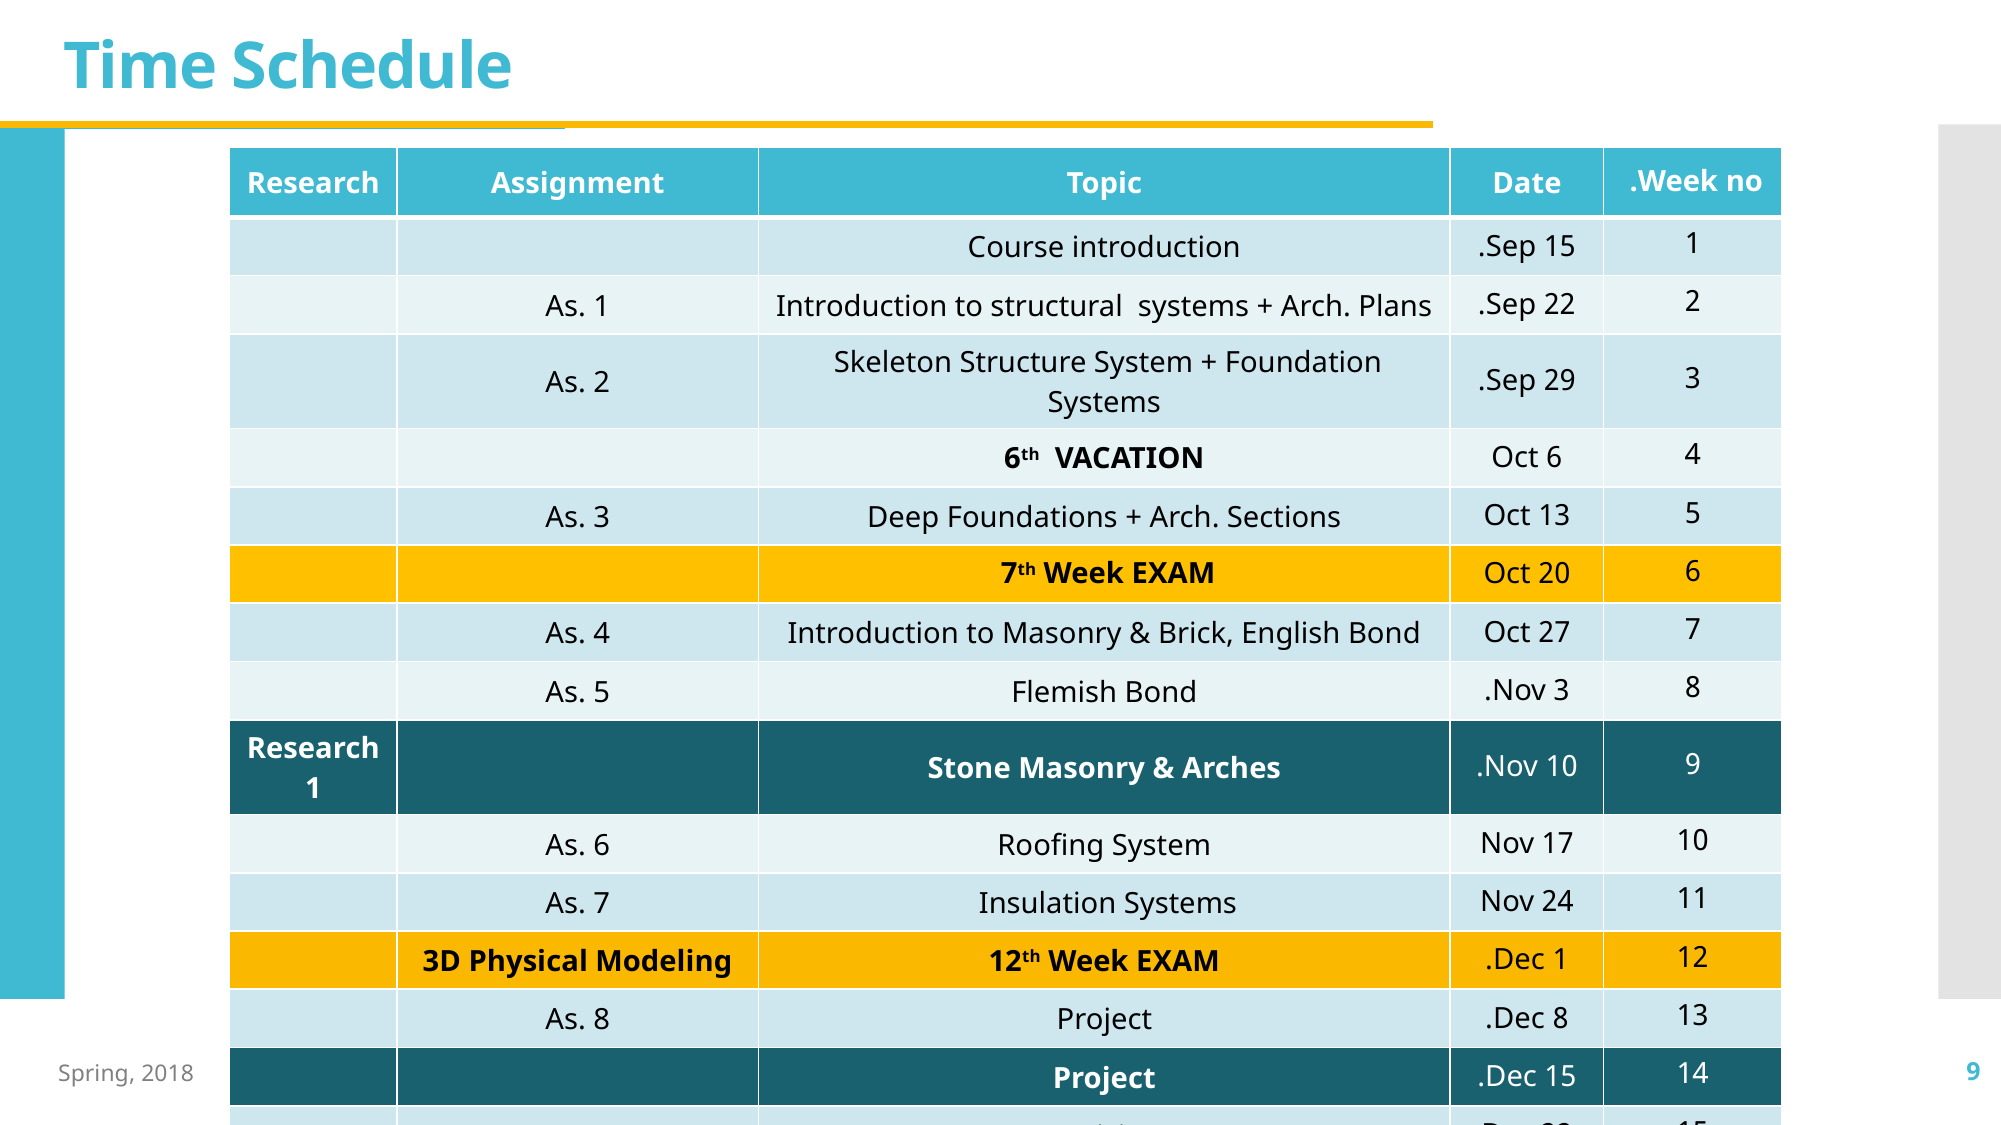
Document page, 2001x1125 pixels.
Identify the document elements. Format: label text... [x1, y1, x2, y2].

table_cell Project [759, 1048, 1449, 1105]
table_cell 10 Nov. [1451, 721, 1603, 814]
slide_number Spring, 2018 [43, 1042, 229, 1103]
table_cell 29 Sep. [1451, 335, 1603, 428]
table_cell [230, 429, 396, 486]
table_cell Course introduction [759, 220, 1449, 275]
table_cell 13 Oct [1451, 488, 1603, 544]
table_cell [230, 335, 396, 428]
table_cell 6 Oct [1451, 429, 1603, 486]
table_cell As. 7 [398, 874, 758, 930]
table_cell 3 Nov. [1451, 662, 1603, 719]
table_cell Roofing System [759, 815, 1449, 872]
table_cell [230, 546, 396, 602]
table_cell [230, 662, 396, 719]
table_cell 7 [1604, 604, 1781, 661]
table_cell As. 6 [398, 815, 758, 872]
table_cell As. 4 [398, 604, 758, 661]
table_cell 1 [1604, 220, 1781, 275]
table_cell 1 Dec. [1451, 932, 1603, 988]
table_cell 17 Nov [1451, 815, 1603, 872]
table_cell Flemish Bond [759, 662, 1449, 719]
table_cell [230, 220, 396, 275]
table_cell 3 [1604, 335, 1781, 428]
table_cell [230, 276, 396, 333]
table_cell Introduction to structural systems + Arch. Plans [759, 276, 1449, 333]
table_cell 14 [1604, 1048, 1781, 1105]
table_cell 22 Sep. [1451, 276, 1603, 333]
table_cell [398, 220, 758, 275]
table_cell Introduction to Masonry & Brick, English Bond [759, 604, 1449, 661]
table_cell 12 [1604, 932, 1781, 988]
table_cell 9 [1604, 721, 1781, 814]
table_cell Stone Masonry & Arches [759, 721, 1449, 814]
table_cell [230, 932, 396, 988]
table_cell 24 Nov [1451, 874, 1603, 930]
table_cell Revision [759, 1107, 1449, 1125]
table_cell [230, 488, 396, 544]
table_cell [398, 429, 758, 486]
table_cell [230, 1048, 396, 1105]
table_cell 5 [1604, 488, 1781, 544]
table_cell 12th Week EXAM [759, 932, 1449, 988]
table_cell 13 [1604, 990, 1781, 1047]
table_cell [398, 1048, 758, 1105]
table_cell 22 Dec [1451, 1107, 1603, 1125]
table_cell [230, 990, 396, 1047]
table_cell Insulation Systems [759, 874, 1449, 930]
table_cell 11 [1604, 874, 1781, 930]
table_cell As. 3 [398, 488, 758, 544]
table_cell 6th VACATION [759, 429, 1449, 486]
table_cell 27 Oct [1451, 604, 1603, 661]
table_cell As. 8 [398, 990, 758, 1047]
table_cell [230, 1107, 396, 1125]
slide_number 9 [1783, 1042, 1996, 1103]
table_cell [398, 546, 758, 602]
table_cell 20 Oct [1451, 546, 1603, 602]
table_cell 7th Week EXAM [759, 546, 1449, 602]
table_cell 15 Sep. [1451, 220, 1603, 275]
table_cell 2 [1604, 276, 1781, 333]
table_header Assignment [398, 148, 758, 215]
table_header Research [230, 148, 396, 215]
table_cell Skeleton Structure System + Foundation Systems [759, 335, 1449, 428]
table_header Topic [759, 148, 1449, 215]
table_cell As. 5 [398, 662, 758, 719]
table_cell As. 1 [398, 276, 758, 333]
table_cell 10 [1604, 815, 1781, 872]
table_cell Deep Foundations + Arch. Sections [759, 488, 1449, 544]
table_header Week no. [1604, 148, 1781, 215]
table_cell 8 [1604, 662, 1781, 719]
table_cell 3D Physical Modeling [398, 932, 758, 988]
table_cell [398, 721, 758, 814]
table_cell 15 [1604, 1107, 1781, 1125]
table_cell As. 2 [398, 335, 758, 428]
table_cell 6 [1604, 546, 1781, 602]
title Time Schedule [48, 25, 712, 111]
table_cell [230, 874, 396, 930]
table_cell Research 1 [230, 721, 396, 814]
table_header Date [1451, 148, 1603, 215]
table_cell 8 Dec. [1451, 990, 1603, 1047]
table_cell 4 [1604, 429, 1781, 486]
table_cell [398, 1107, 758, 1125]
table_cell [230, 815, 396, 872]
table_cell Project [759, 990, 1449, 1047]
table_cell 15 Dec. [1451, 1048, 1603, 1105]
table_cell [230, 604, 396, 661]
